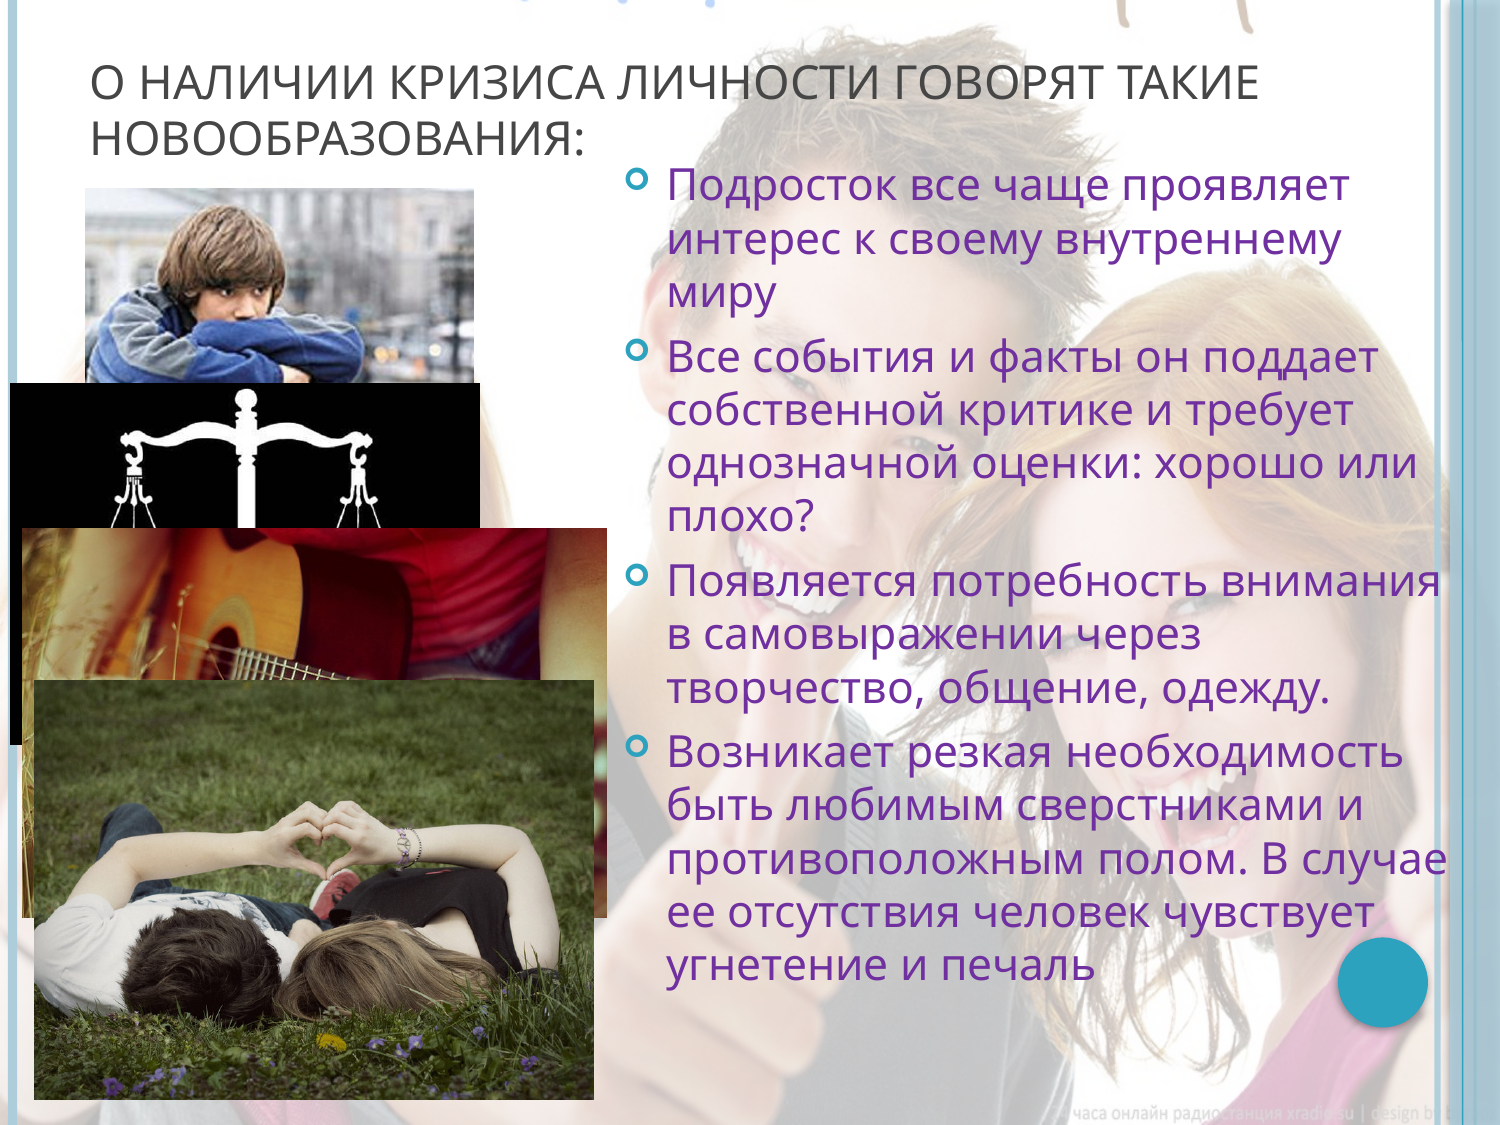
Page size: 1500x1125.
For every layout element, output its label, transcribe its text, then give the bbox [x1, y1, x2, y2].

title О наличии кризиса личности говорят такие новообразования: [75, 45, 1300, 173]
picture [9, 188, 607, 1101]
list Подросток все чаще проявляет интерес к своему внутреннему миру Все события и факты он поддает собственной критике и требует однозначной оценки: хорошо или плохо? Появляется потребность внимания в самовыражении через творчество, общение, одежду. Возникает резкая необходимость быть любимым сверстниками и противоположным полом. В случае ее отсутствия человек чувствует угнетение и печаль [608, 149, 1471, 1047]
